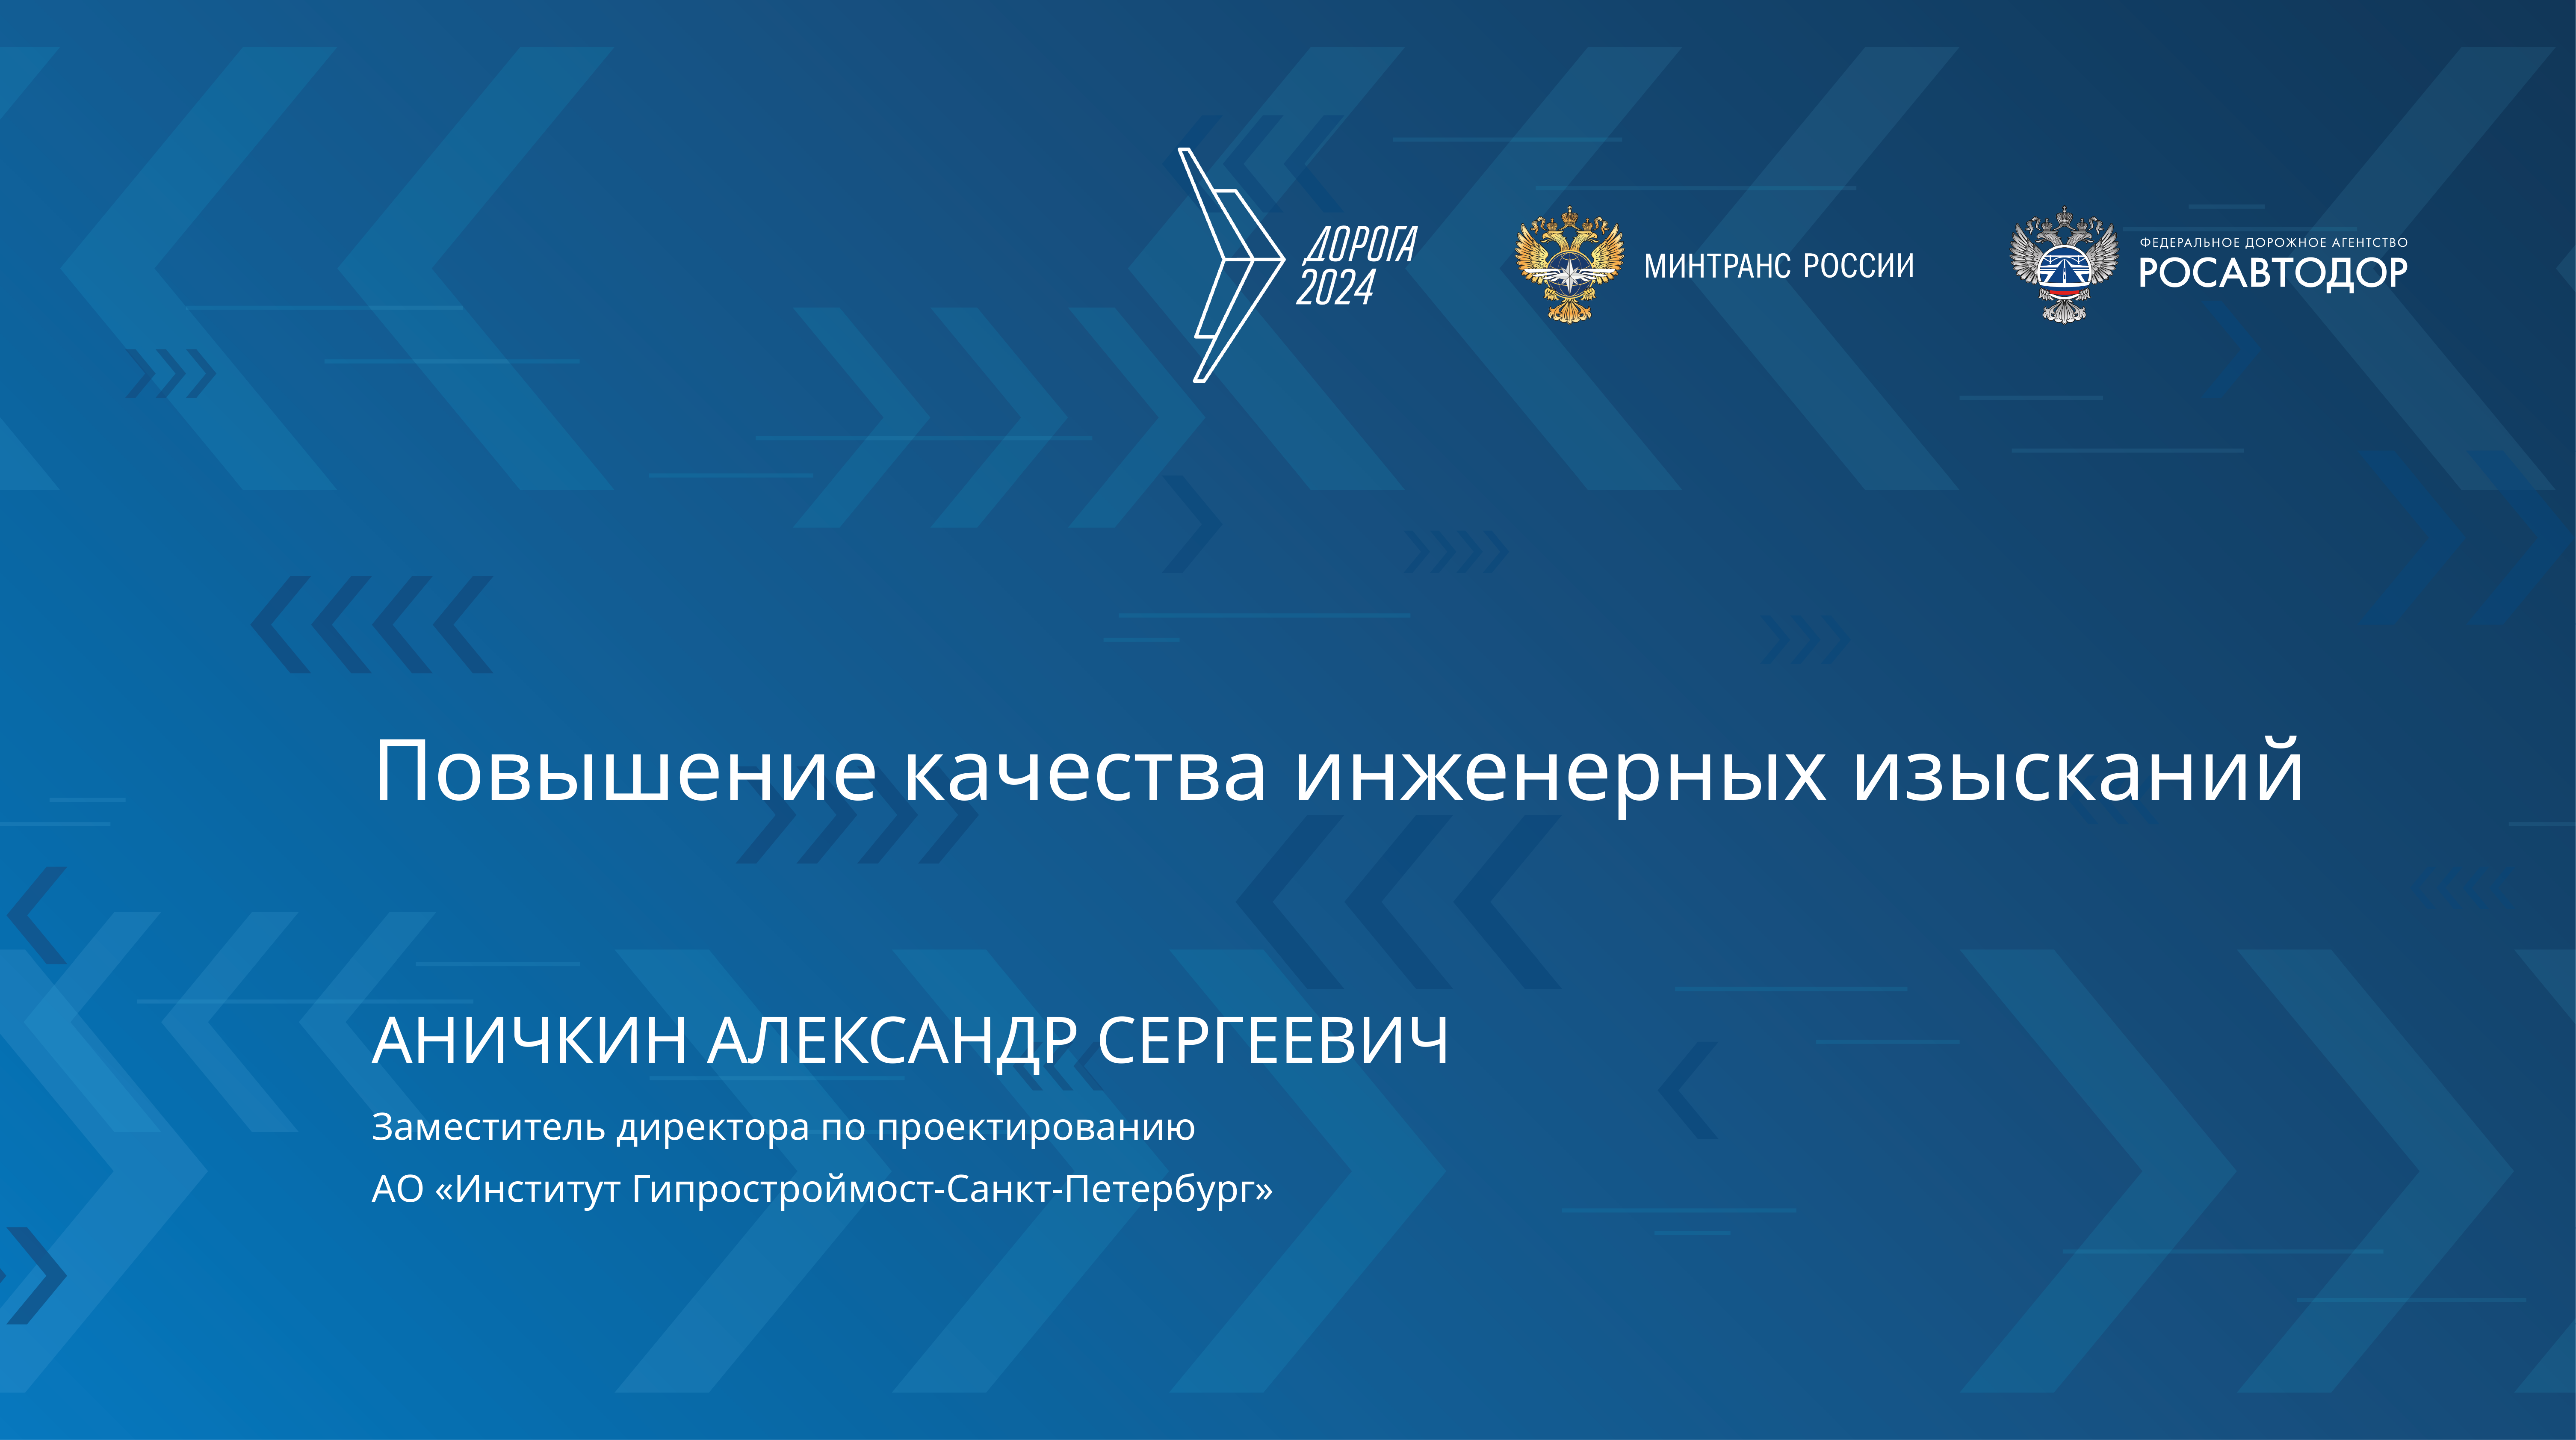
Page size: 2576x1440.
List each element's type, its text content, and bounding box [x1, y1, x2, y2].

picture [1174, 145, 2411, 385]
subtitle АНИЧКИН АЛЕКСАНДР СЕРГЕЕВИЧ [365, 965, 2411, 1079]
title Повышение качества инженерных изысканий [365, 587, 2411, 945]
list Заместитель директора по проектированию АО «Институт Гипростроймост-Санкт-Петербург» [365, 1099, 2411, 1214]
